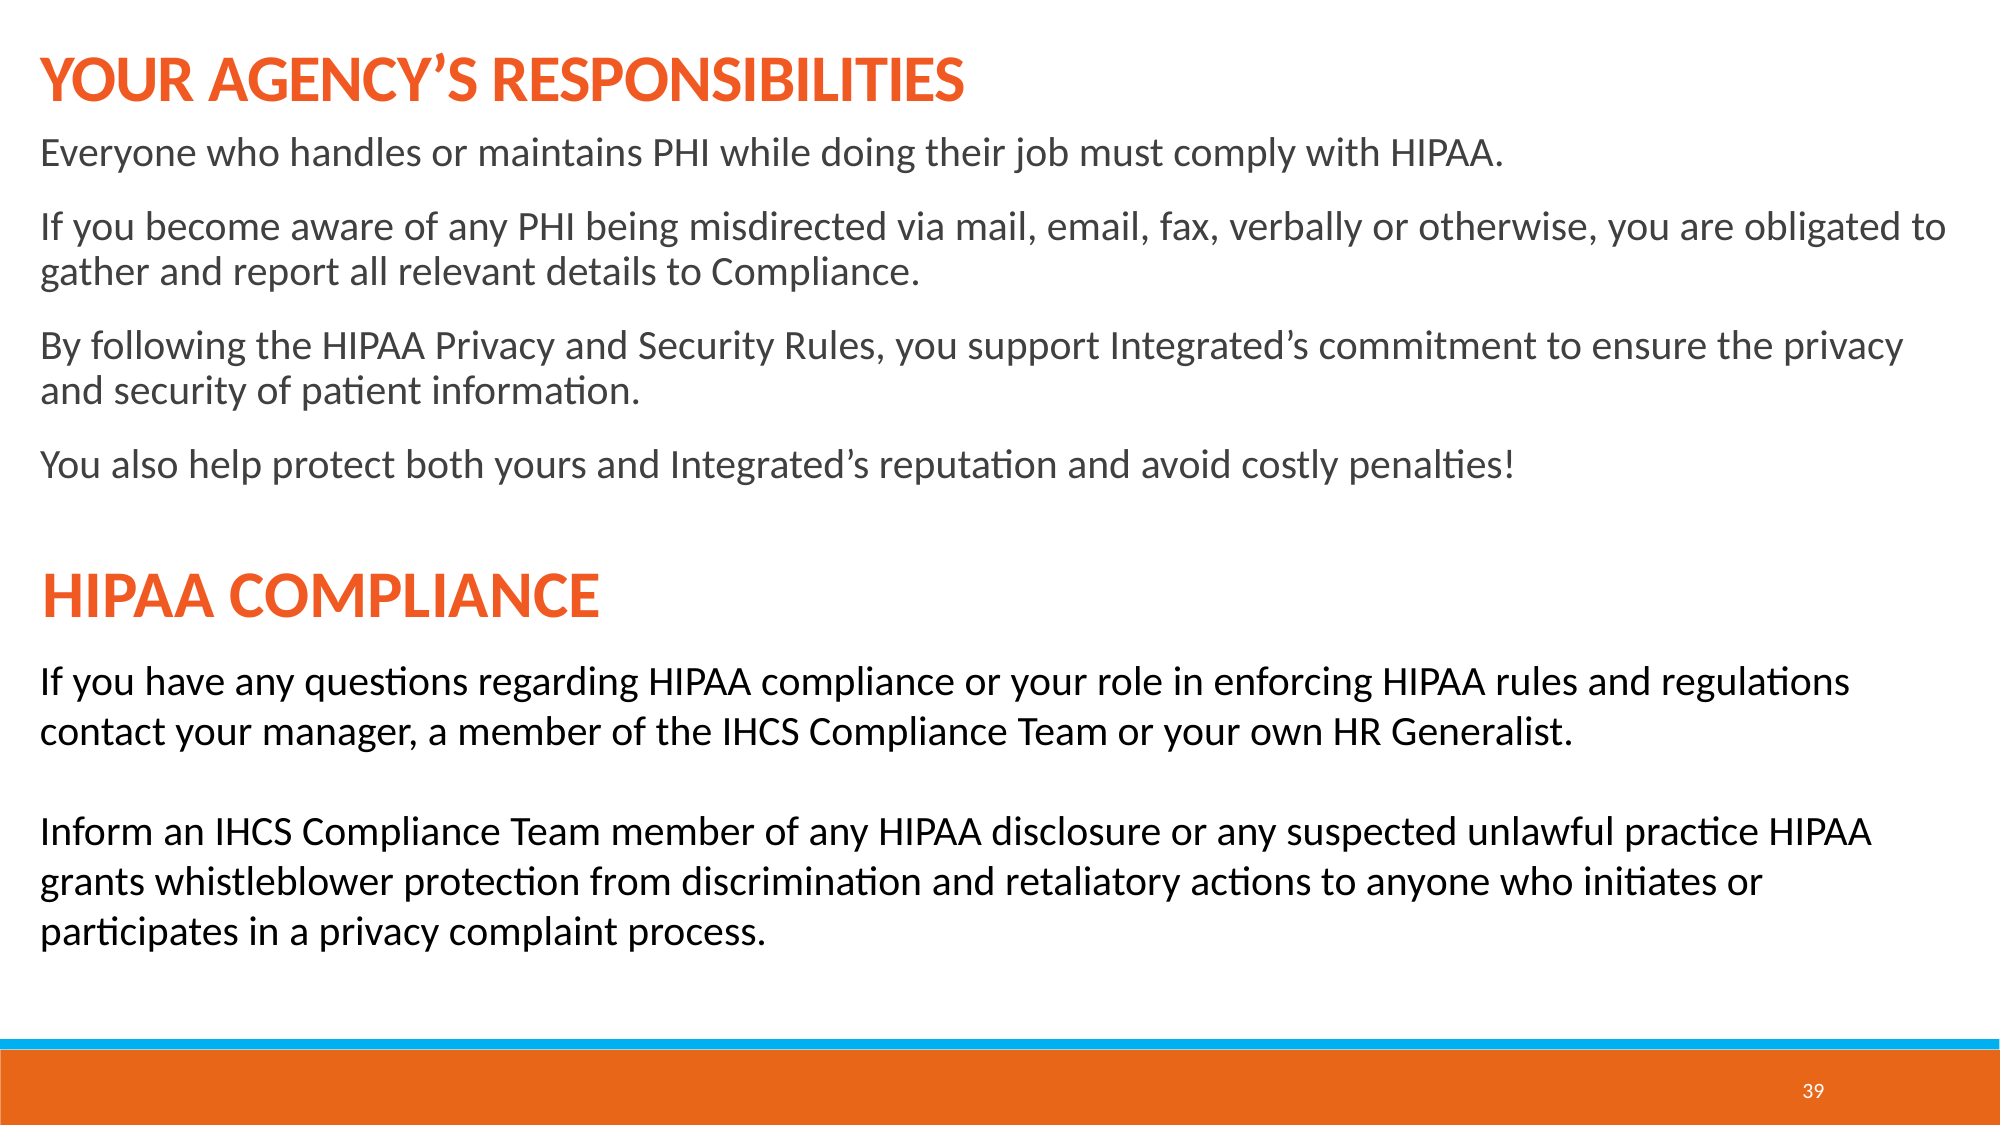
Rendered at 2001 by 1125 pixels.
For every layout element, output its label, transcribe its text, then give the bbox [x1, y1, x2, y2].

text_box If you have any questions regarding HIPAA compliance or your role in enforcing HIPAA rules and regulations contact your manager, a member of the IHCS Compliance Team or your own HR Generalist. Inform an IHCS Compliance Team member of any HIPAA disclosure or any suspected unlawful practice HIPAA grants whistleblower protection from discrimination and retaliatory actions to anyone who initiates or participates in a privacy complaint process. [25, 646, 1953, 961]
title YOUR AGENCY’S RESPONSIBILITIES [25, 34, 1436, 123]
text_box HIPAA COMPLIANCE [28, 543, 617, 638]
slide_number 39 [1624, 1059, 1840, 1120]
list Everyone who handles or maintains PHI while doing their job must comply with HIPAA. If you become aware of any PHI being misdirected via mail, email, fax, verbally or otherwise, you are obligated to gather and report all relevant details to Compliance. By following the HIPAA Privacy and Security Rules, you support Integrated’s commitment to ensure the privacy and security of patient information. You also help protect both yours and Integrated’s reputation and avoid costly penalties! [25, 123, 1953, 537]
